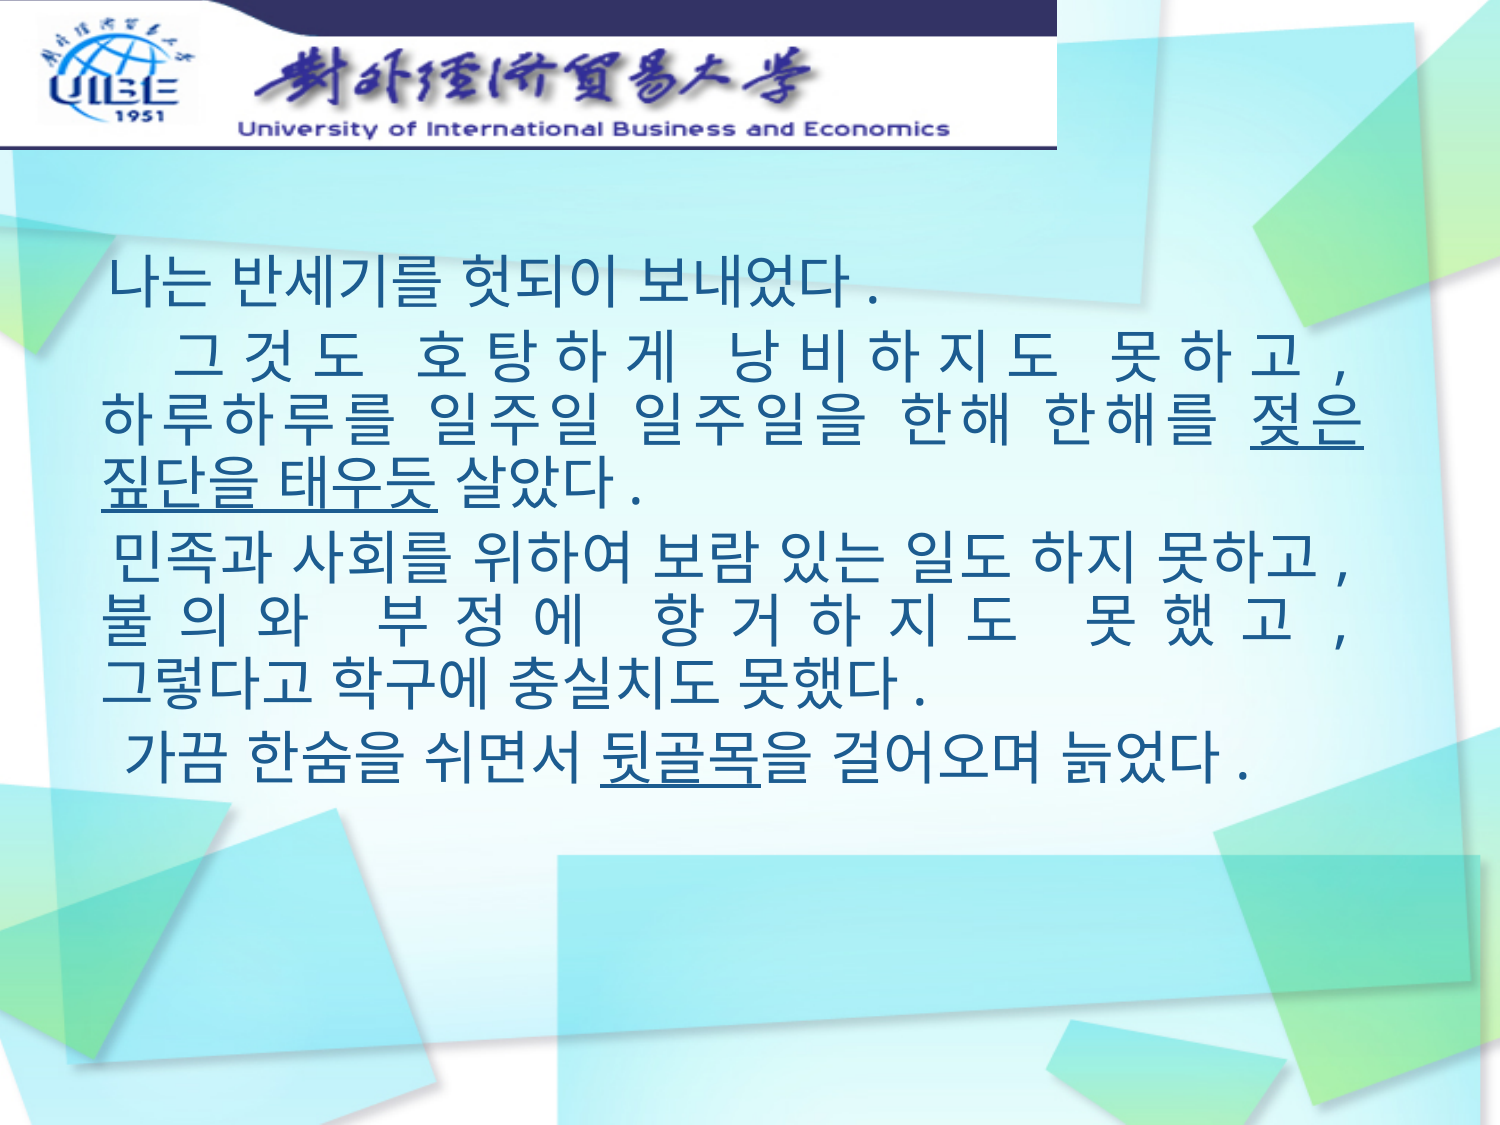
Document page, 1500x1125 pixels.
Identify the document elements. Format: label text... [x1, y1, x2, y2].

picture [0, 0, 1500, 1125]
list 나는 반세기를 헛되이 보내었다. 그것도 호탕하게 낭비하지도 못하고, 하루하루를 일주일 일주일을 한해 한해를 젖은 짚단을 태우듯 살았다. 민족과 사회를 위하여 보람 있는 일도 하지 못하고,불의와 부정에 항거하지도 못했고, 그렇다고 학구에 충실치도 못했다. 가끔 한숨을 쉬면서 뒷골목을 걸어오며 늙었다. [29, 245, 1380, 923]
title [76, 231, 1428, 410]
